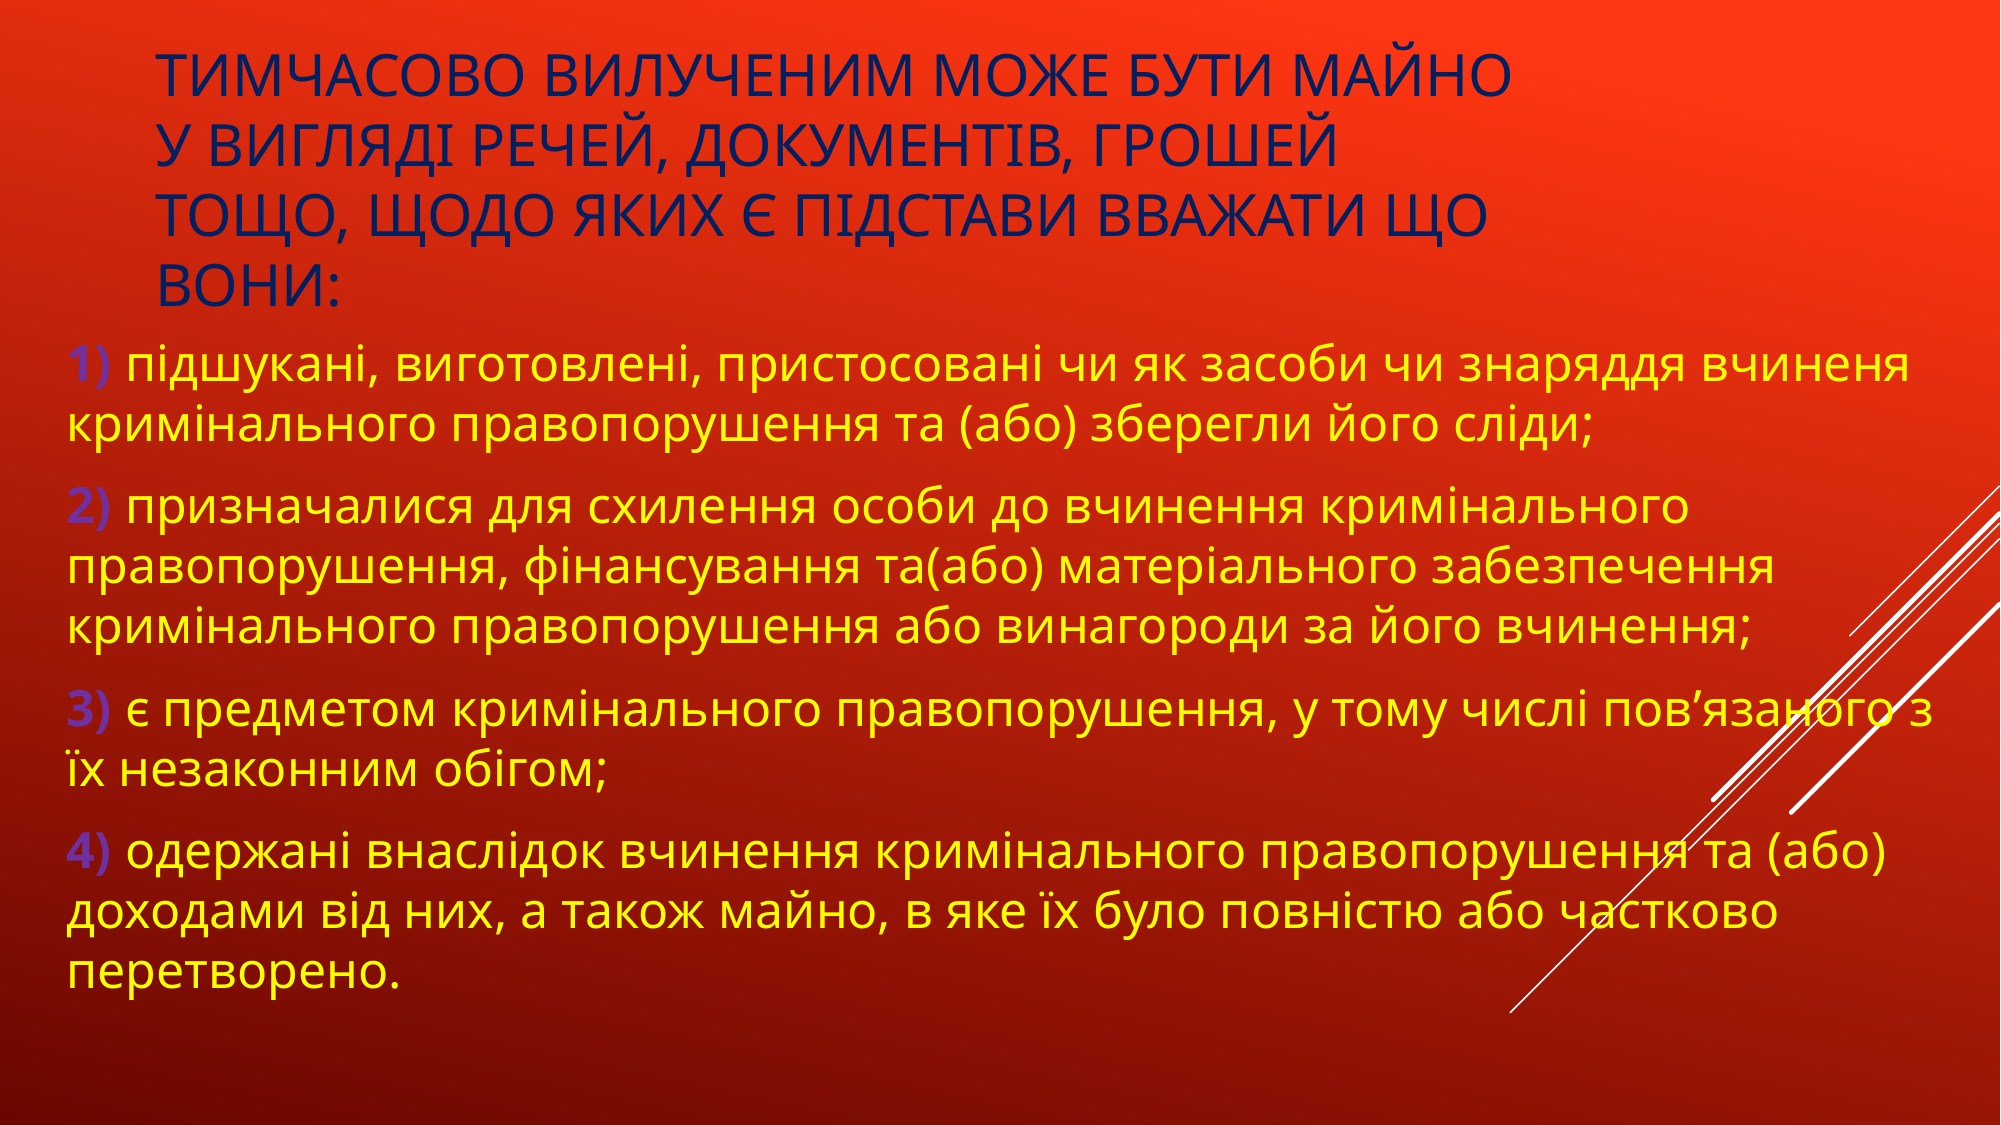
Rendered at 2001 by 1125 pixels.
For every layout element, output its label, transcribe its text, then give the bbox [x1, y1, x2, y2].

list 1) підшукані, виготовлені, пристосовані чи як засоби чи знаряддя вчиненя кримінального правопорушення та (або) зберегли його сліди; 2) призначалися для схилення особи до вчинення кримінального правопорушення, фінансування та(або) матеріального забезпечення кримінального правопорушення або винагороди за його вчинення; 3) є предметом кримінального правопорушення, у тому числі пов’язаного з їх незаконним обігом; 4) одержані внаслідок вчинення кримінального правопорушення та (або) доходами від них, а також майно, в яке їх було повністю або частково перетворено. [51, 459, 1979, 706]
title Тимчасово вилученим може бути майно у вигляді речей, документів, грошей тощо, щодо яких є підстави вважати що вони: [140, 107, 1541, 319]
